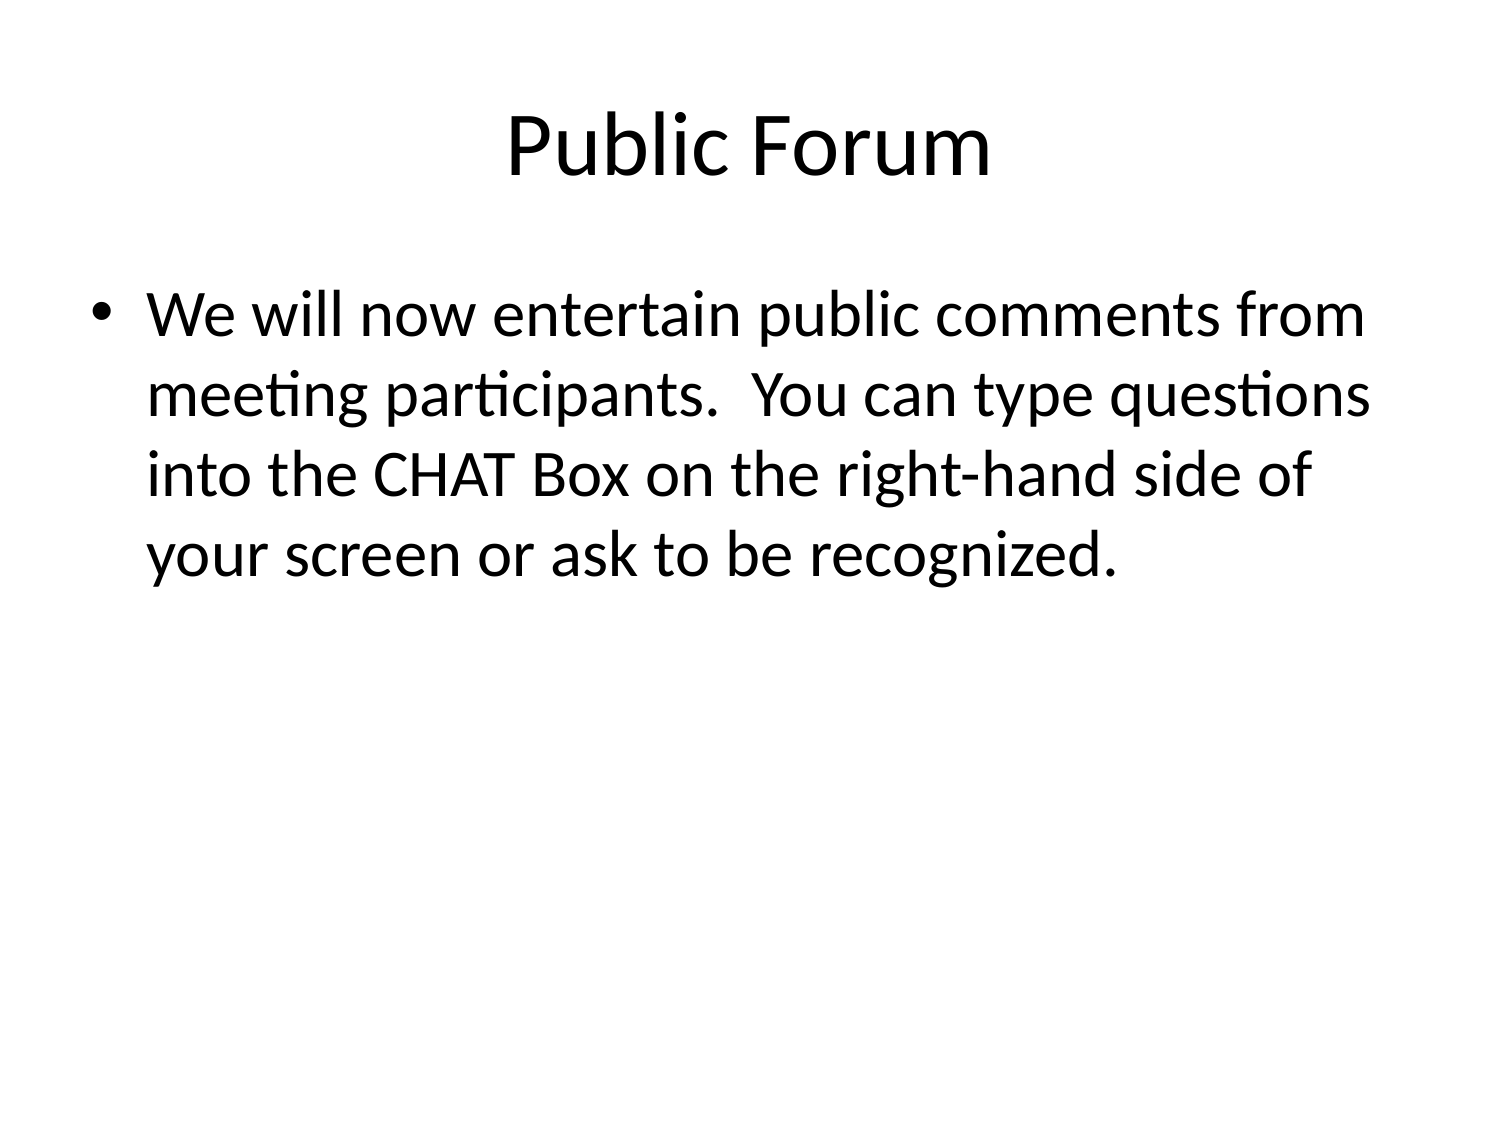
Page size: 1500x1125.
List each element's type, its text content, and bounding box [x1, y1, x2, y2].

title Public Forum [75, 45, 1425, 233]
list We will now entertain public comments from meeting participants. You can type questions into the CHAT Box on the right-hand side of your screen or ask to be recognized. [75, 262, 1425, 1005]
